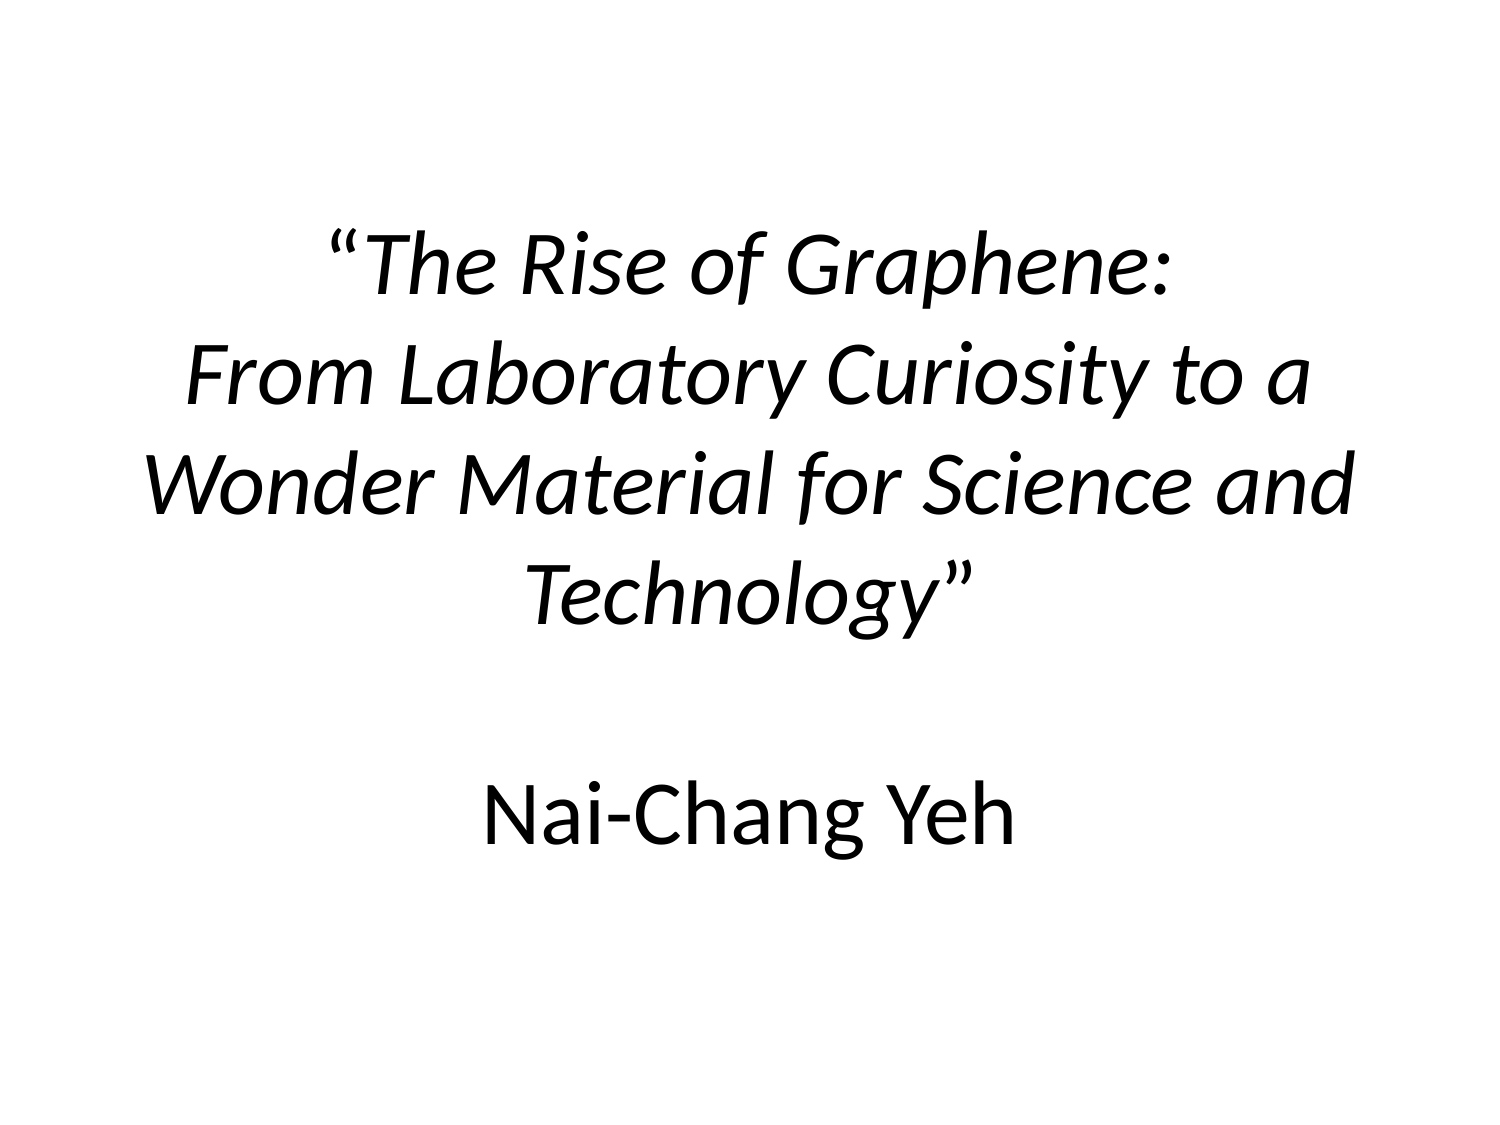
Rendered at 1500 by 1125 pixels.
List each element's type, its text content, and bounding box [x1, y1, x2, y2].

title “The Rise of Graphene: From Laboratory Curiosity to a Wonder Material for Science and Technology” Nai-Chang Yeh [49, 438, 1451, 627]
